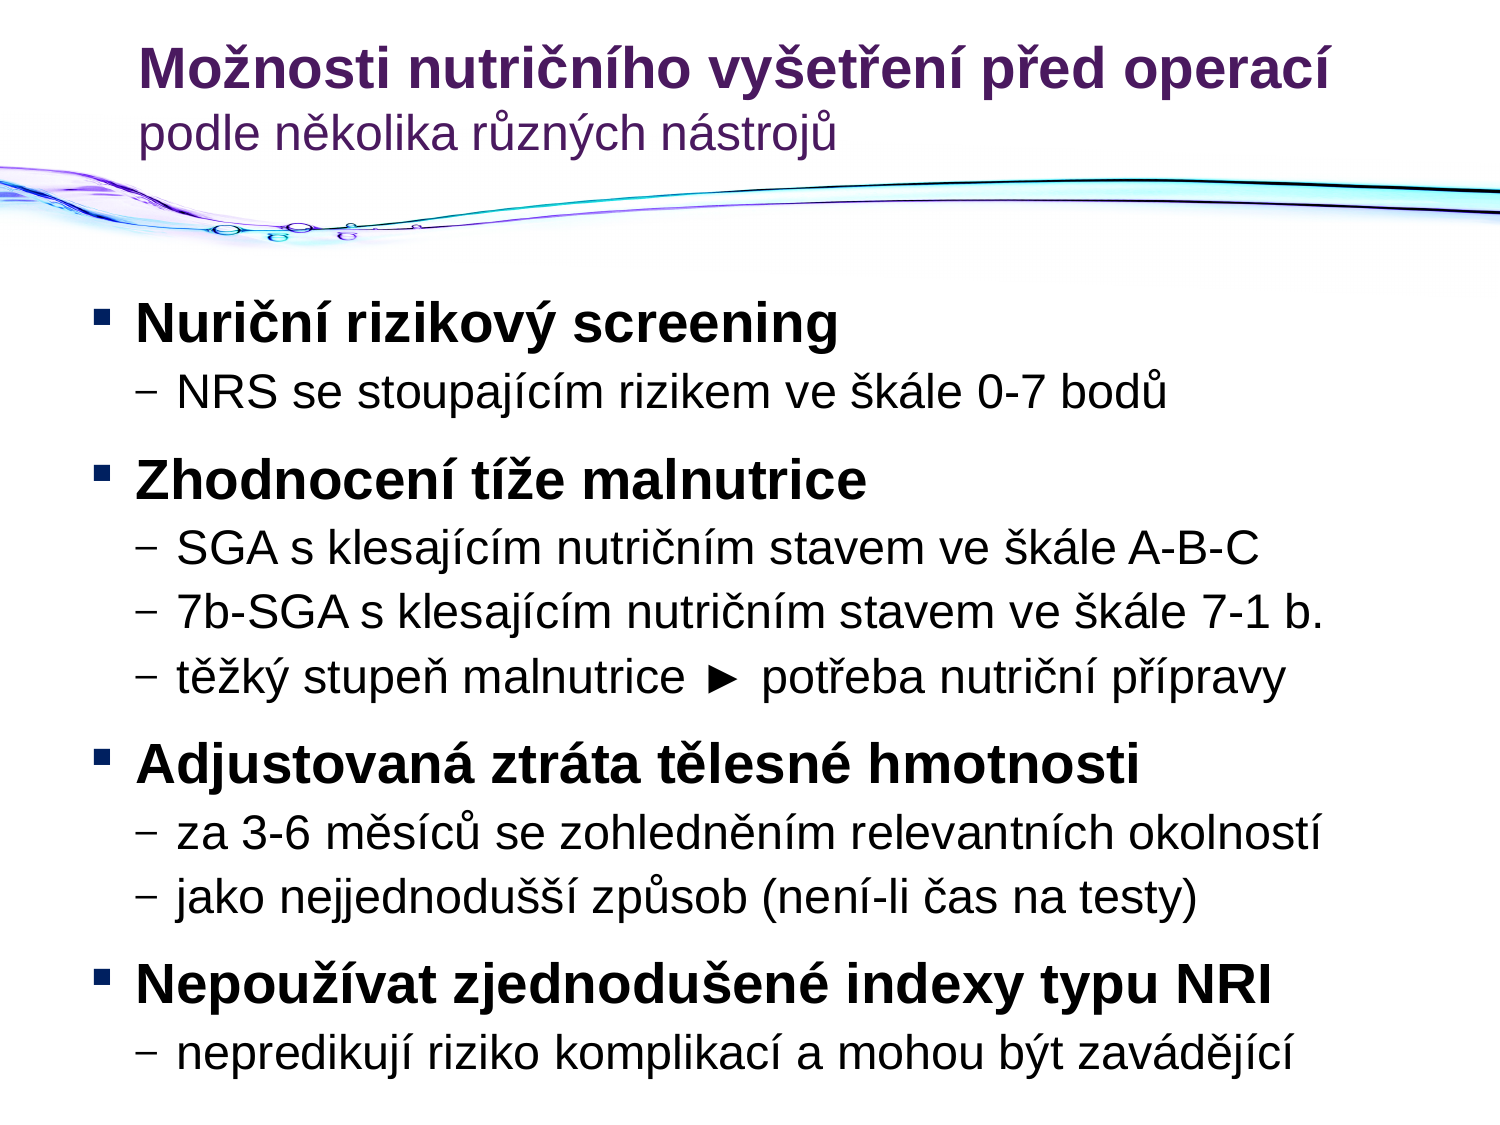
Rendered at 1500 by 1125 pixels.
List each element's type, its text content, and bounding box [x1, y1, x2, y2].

list Nuriční rizikový screening NRS se stoupajícím rizikem ve škále 0-7 bodů Zhodnocení tíže malnutrice SGA s klesajícím nutričním stavem ve škále A-B-C 7b-SGA s klesajícím nutričním stavem ve škále 7-1 b. těžký stupeň malnutrice ► potřeba nutriční přípravy Adjustovaná ztráta tělesné hmotnosti za 3-6 měsíců se zohledněním relevantních okolností jako nejjednodušší způsob (není-li čas na testy) Nepoužívat zjednodušené indexy typu NRI nepredikují riziko komplikací a mohou být zavádějící [76, 278, 1424, 1094]
title Možnosti nutričního vyšetření před operací podle několika různých nástrojů [123, 0, 1436, 169]
picture [0, 112, 1500, 299]
